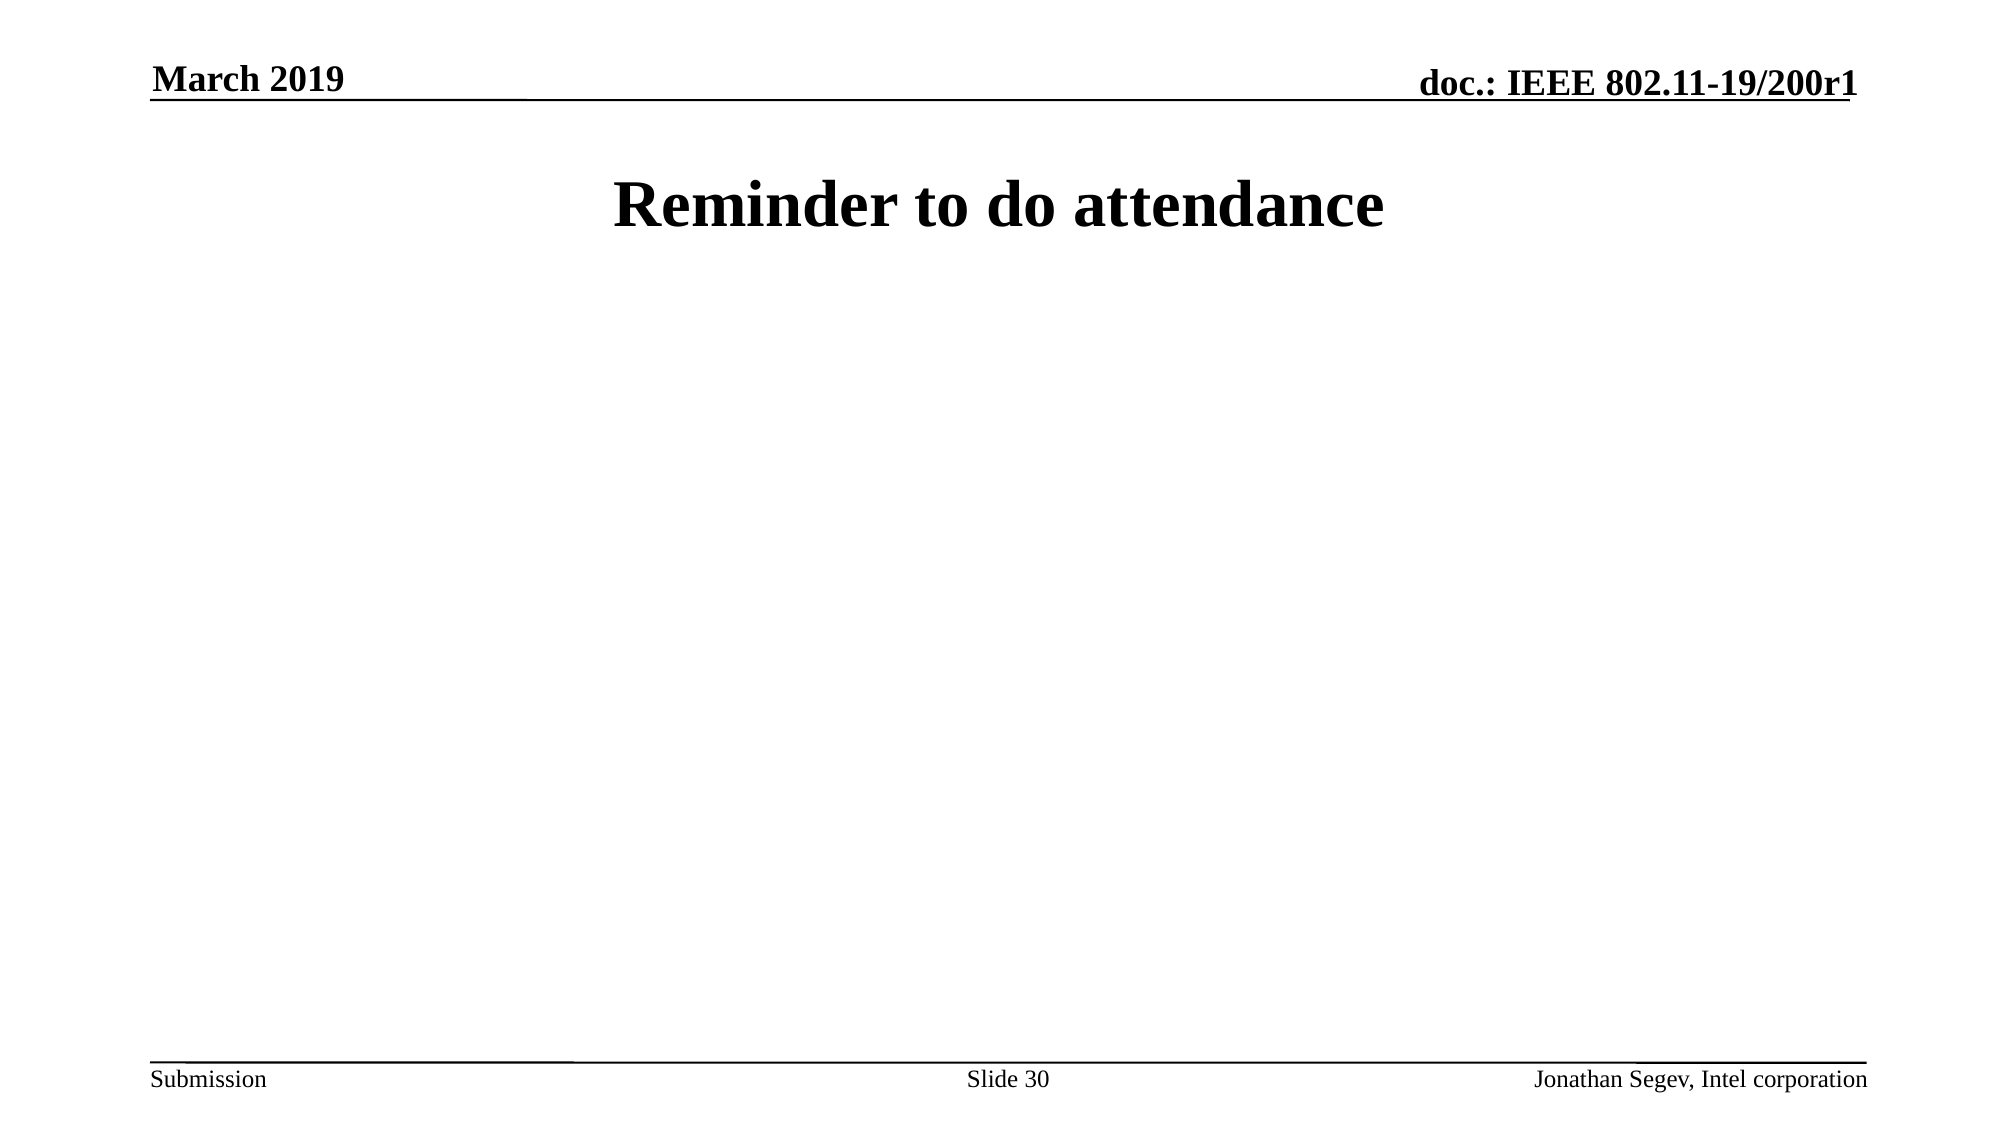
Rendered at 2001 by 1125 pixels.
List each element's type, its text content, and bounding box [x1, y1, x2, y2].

title Reminder to do attendance [149, 112, 1850, 288]
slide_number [152, 54, 563, 100]
footer Jonathan Segev, Intel corporation [1171, 1061, 1869, 1093]
slide_number Slide 30 [950, 1061, 1067, 1123]
